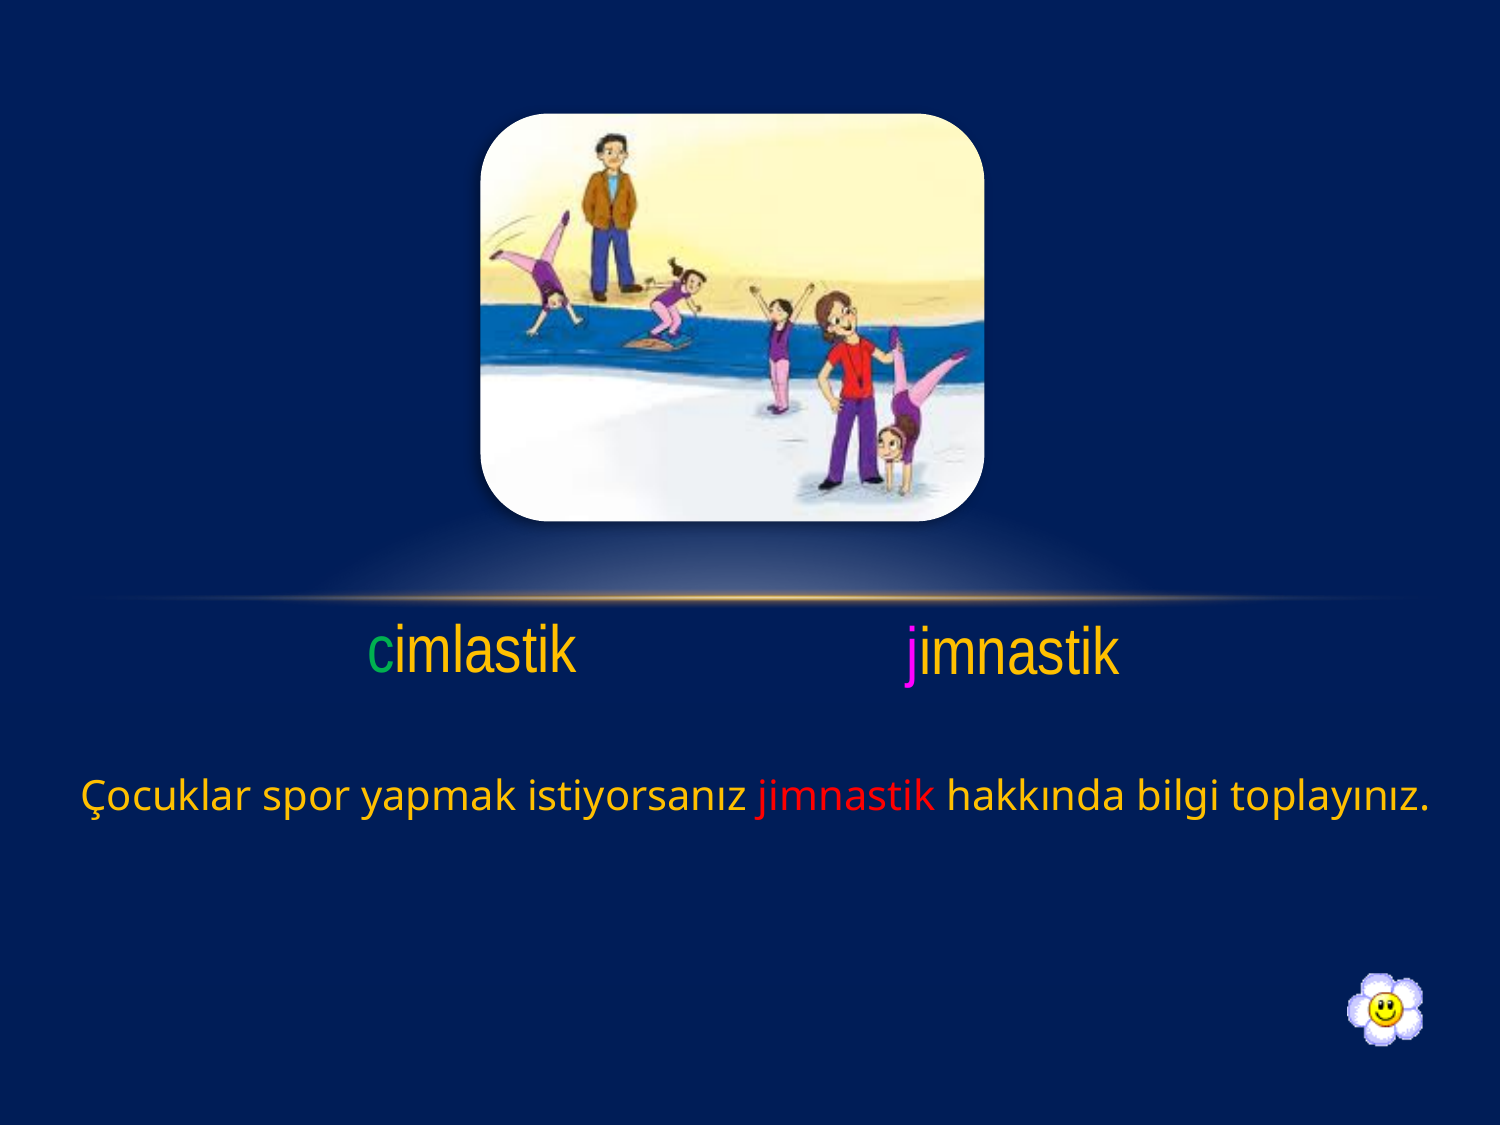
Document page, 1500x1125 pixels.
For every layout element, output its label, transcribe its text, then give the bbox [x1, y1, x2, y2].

picture [1347, 972, 1426, 1048]
text_box cimlastik [352, 598, 593, 694]
text_box jimnastik [892, 600, 1136, 695]
text_box Çocuklar spor yapmak istiyorsanız jimnastik hakkında bilgi toplayınız. [65, 761, 1446, 827]
picture [0, 0, 1500, 750]
